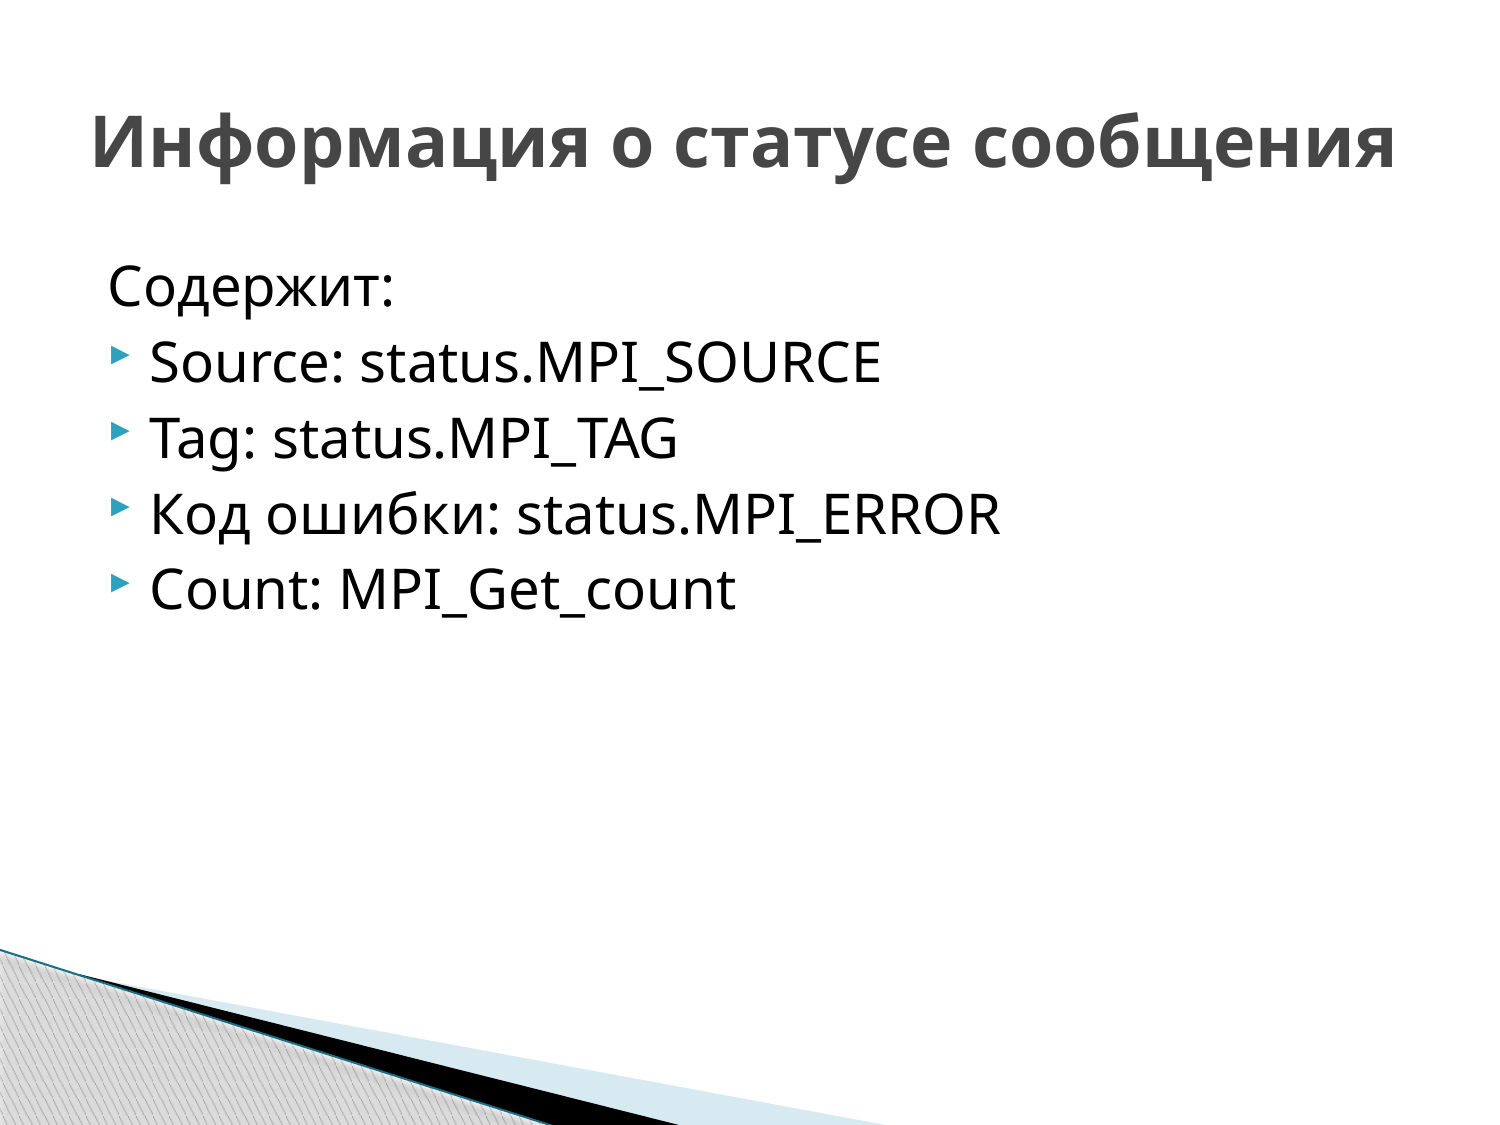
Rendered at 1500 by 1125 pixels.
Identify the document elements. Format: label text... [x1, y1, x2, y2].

title Информация о статусе сообщения [75, 45, 1425, 233]
list Содержит: Source: status.MPI_SOURCE Tag: status.MPI_TAG Код ошибки: status.MPI_ERROR Count: MPI_Get_count [74, 242, 1426, 986]
